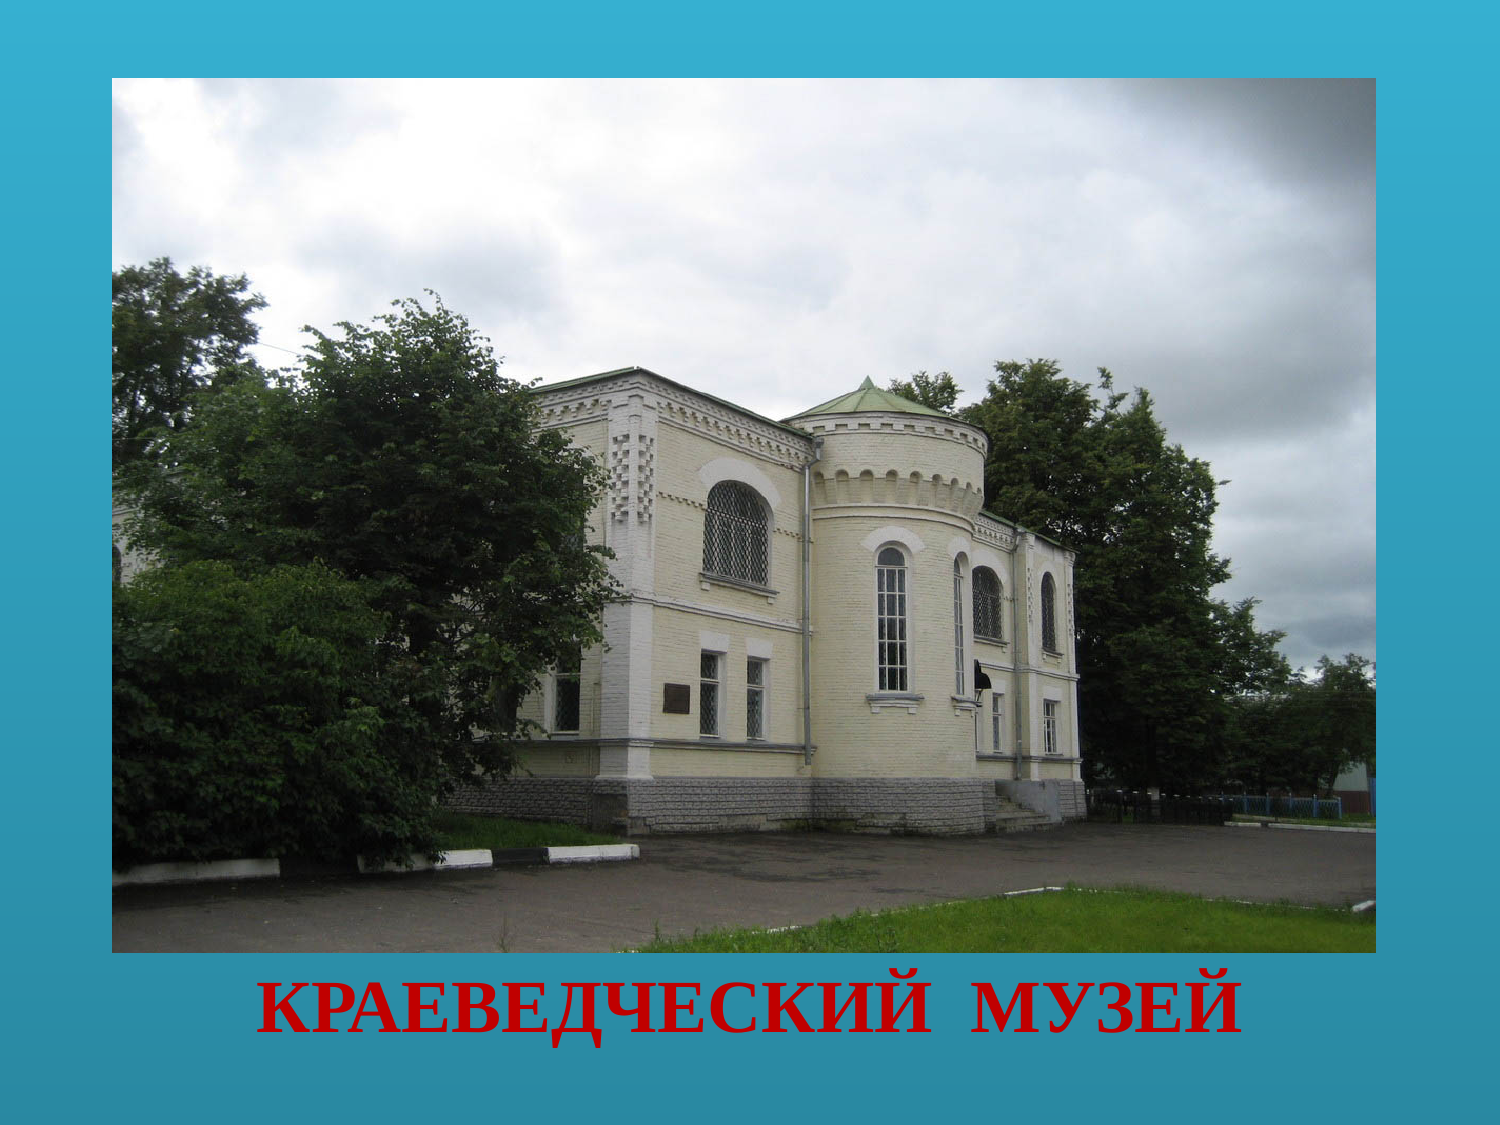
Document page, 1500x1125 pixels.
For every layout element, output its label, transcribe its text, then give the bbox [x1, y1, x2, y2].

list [111, 77, 1377, 953]
title КРАЕВЕДЧЕСКИЙ МУЗЕЙ [0, 0, 1500, 1125]
